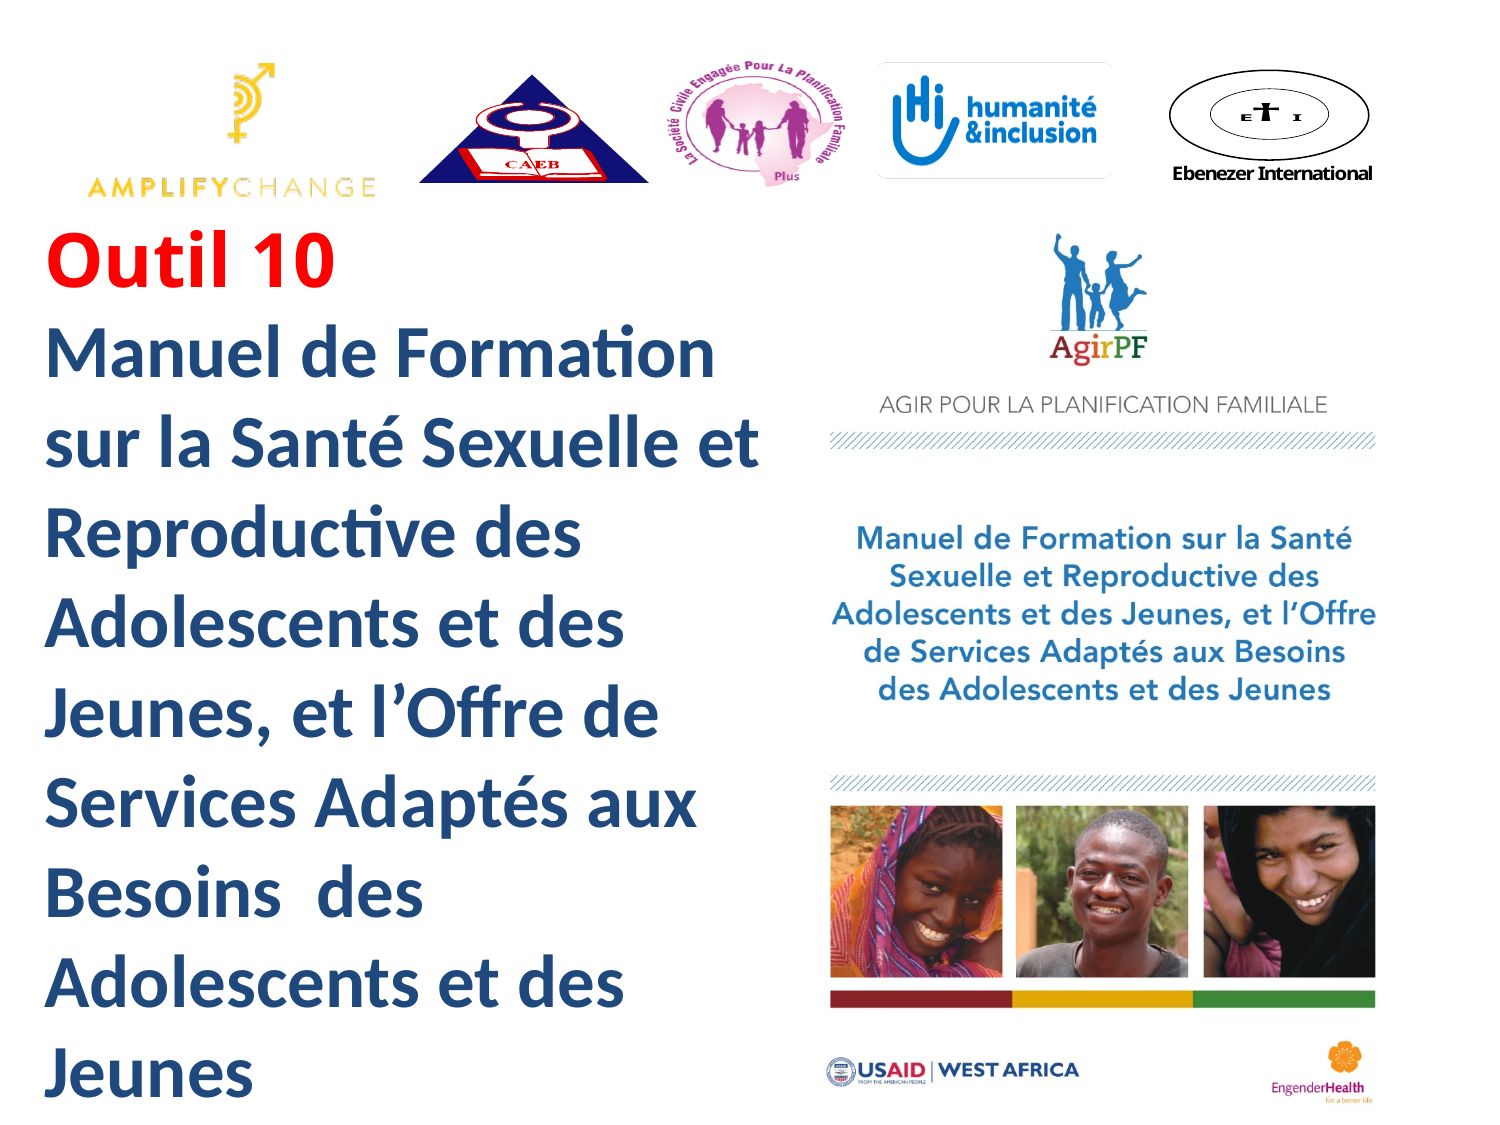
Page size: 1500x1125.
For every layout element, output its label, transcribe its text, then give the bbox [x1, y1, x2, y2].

picture [867, 54, 1121, 188]
picture [418, 74, 652, 184]
picture [88, 63, 376, 197]
picture [666, 61, 845, 188]
picture [785, 68, 1436, 1122]
text_box Outil 10 Manuel de Formation sur la Santé Sexuelle et Reproductive des Adolescents et des Jeunes, et l’Offre de Services Adaptés aux Besoins des Adolescents et des Jeunes [29, 205, 780, 1121]
